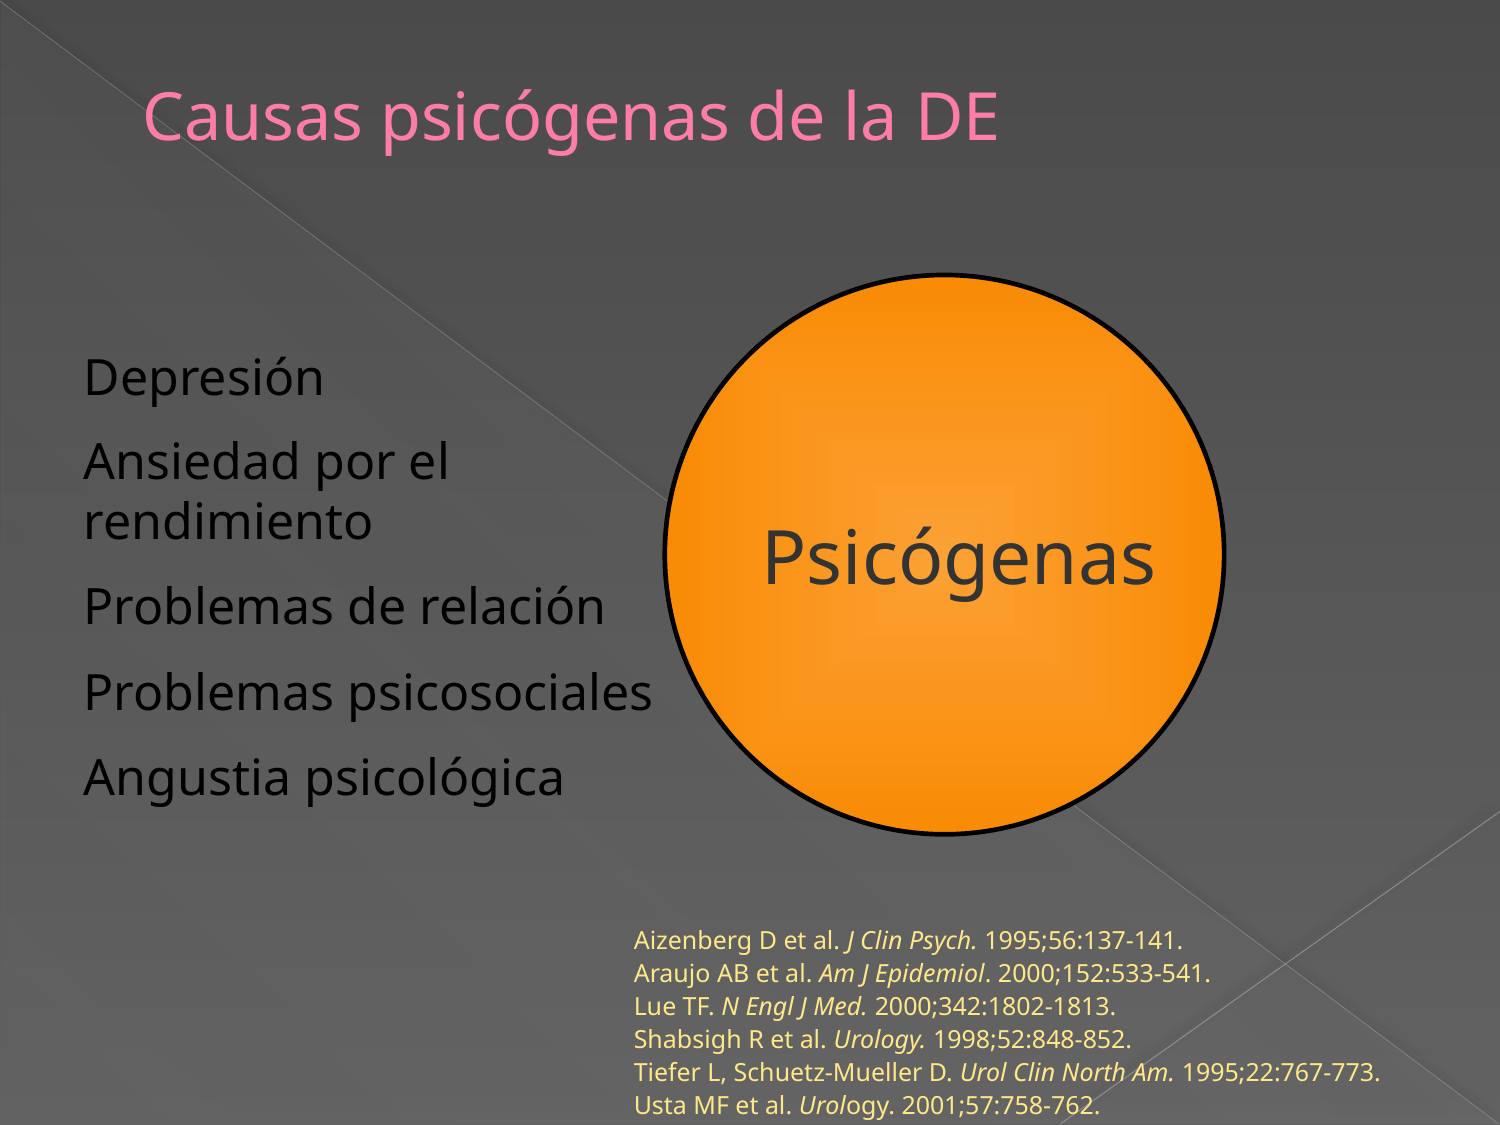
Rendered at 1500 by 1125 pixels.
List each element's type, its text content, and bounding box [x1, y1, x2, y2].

text_box Psicógenas [693, 274, 1225, 835]
text_box Aizenberg D et al. J Clin Psych. 1995;56:137-141. Araujo AB et al. Am J Epidemiol. 2000;152:533-541. Lue TF. N Engl J Med. 2000;342:1802-1813. Shabsigh R et al. Urology. 1998;52:848-852. Tiefer L, Schuetz-Mueller D. Urol Clin North Am. 1995;22:767-773. Usta MF et al. Urology. 2001;57:758-762. [618, 914, 1500, 1125]
text_box Depresión Ansiedad por el rendimiento Problemas de relación Problemas psicosociales Angustia psicológica [69, 337, 693, 813]
title Causas psicógenas de la DE [60, 66, 1385, 162]
